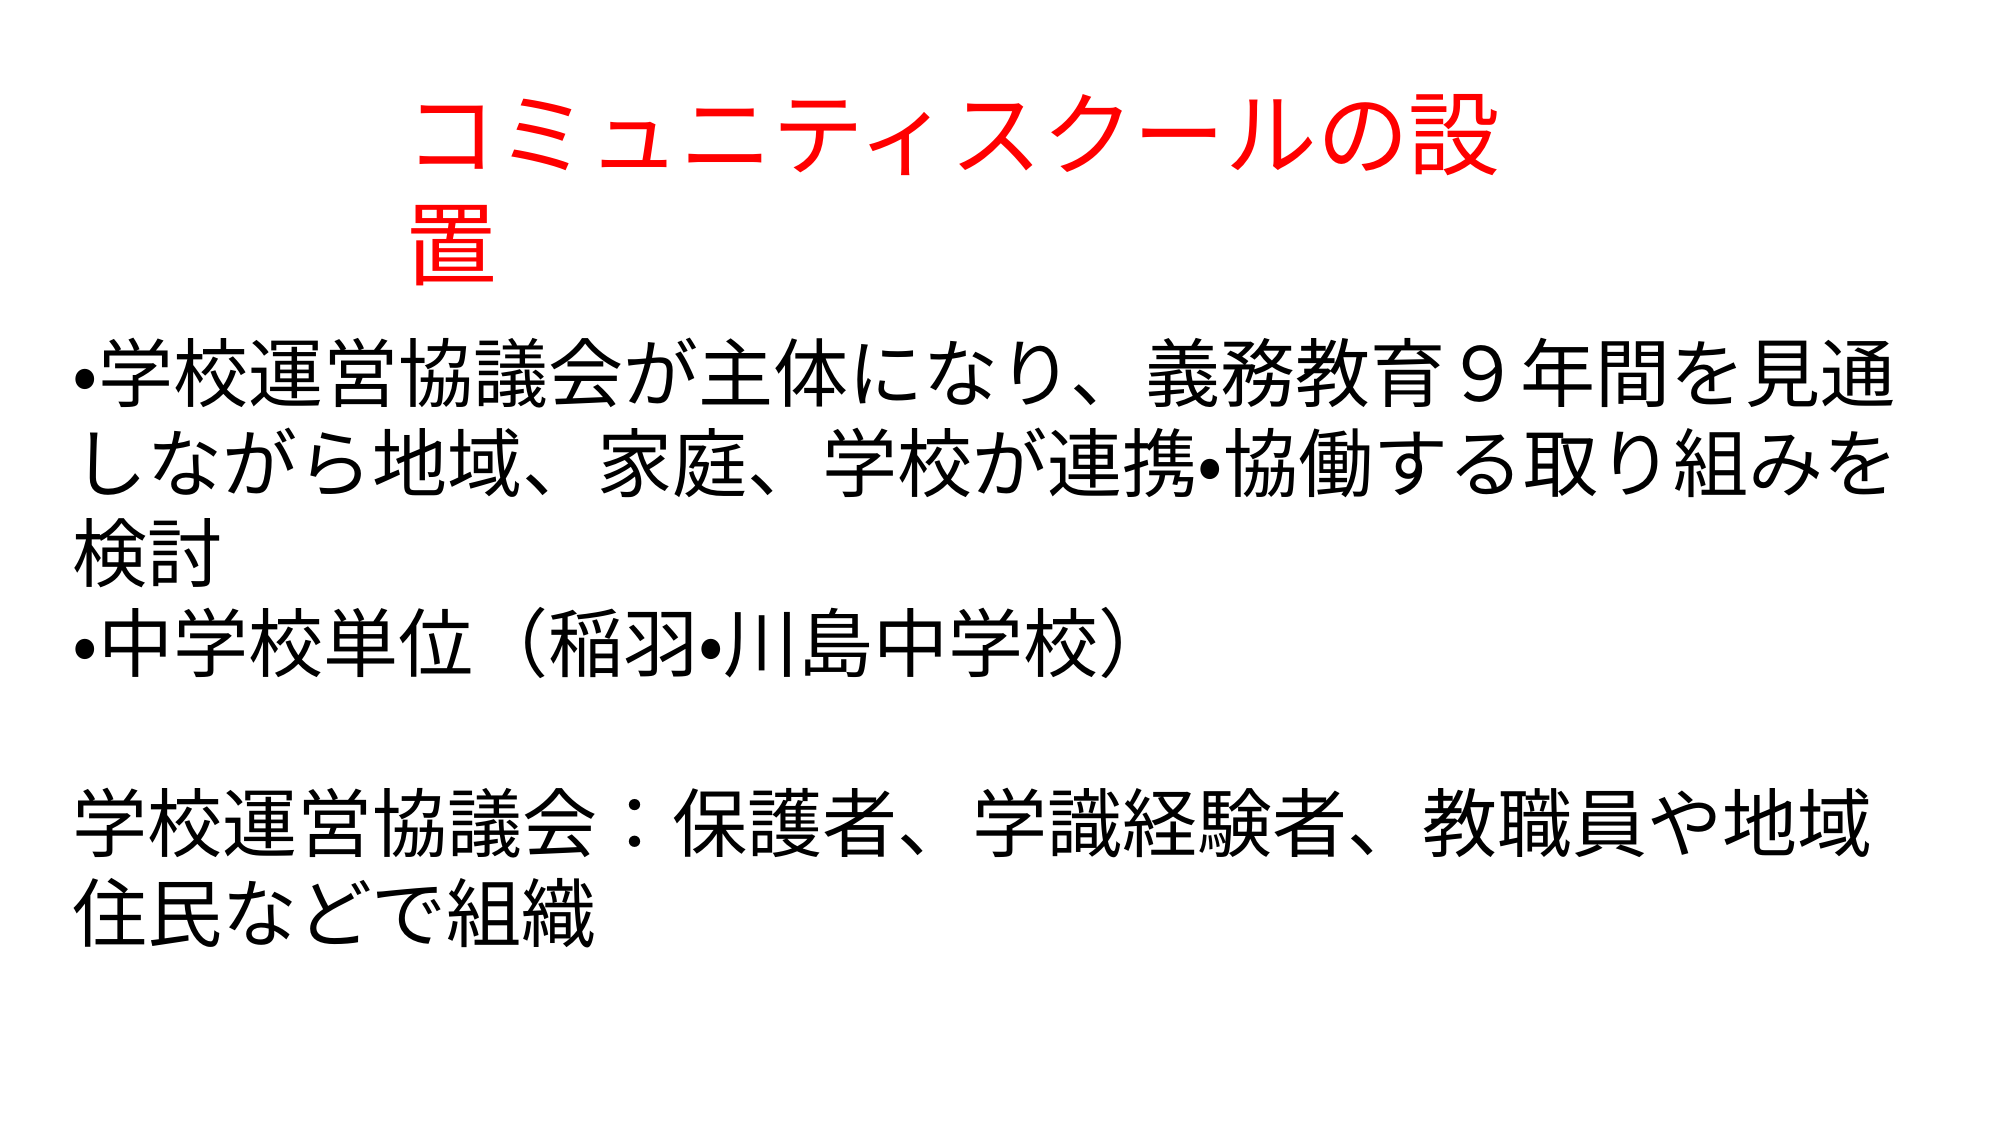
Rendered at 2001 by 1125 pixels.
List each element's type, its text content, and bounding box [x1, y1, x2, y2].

text_box ・学校運営協議会が主体になり、義務教育９年間を見通しながら地域、家庭、学校が連携・協働する取り組みを検討 ・中学校単位（稲羽・川島中学校） 学校運営協議会：保護者、学識経験者、教職員や地域住民などで組織 [57, 319, 1914, 965]
text_box コミュニティスクールの設置 [390, 69, 1547, 305]
